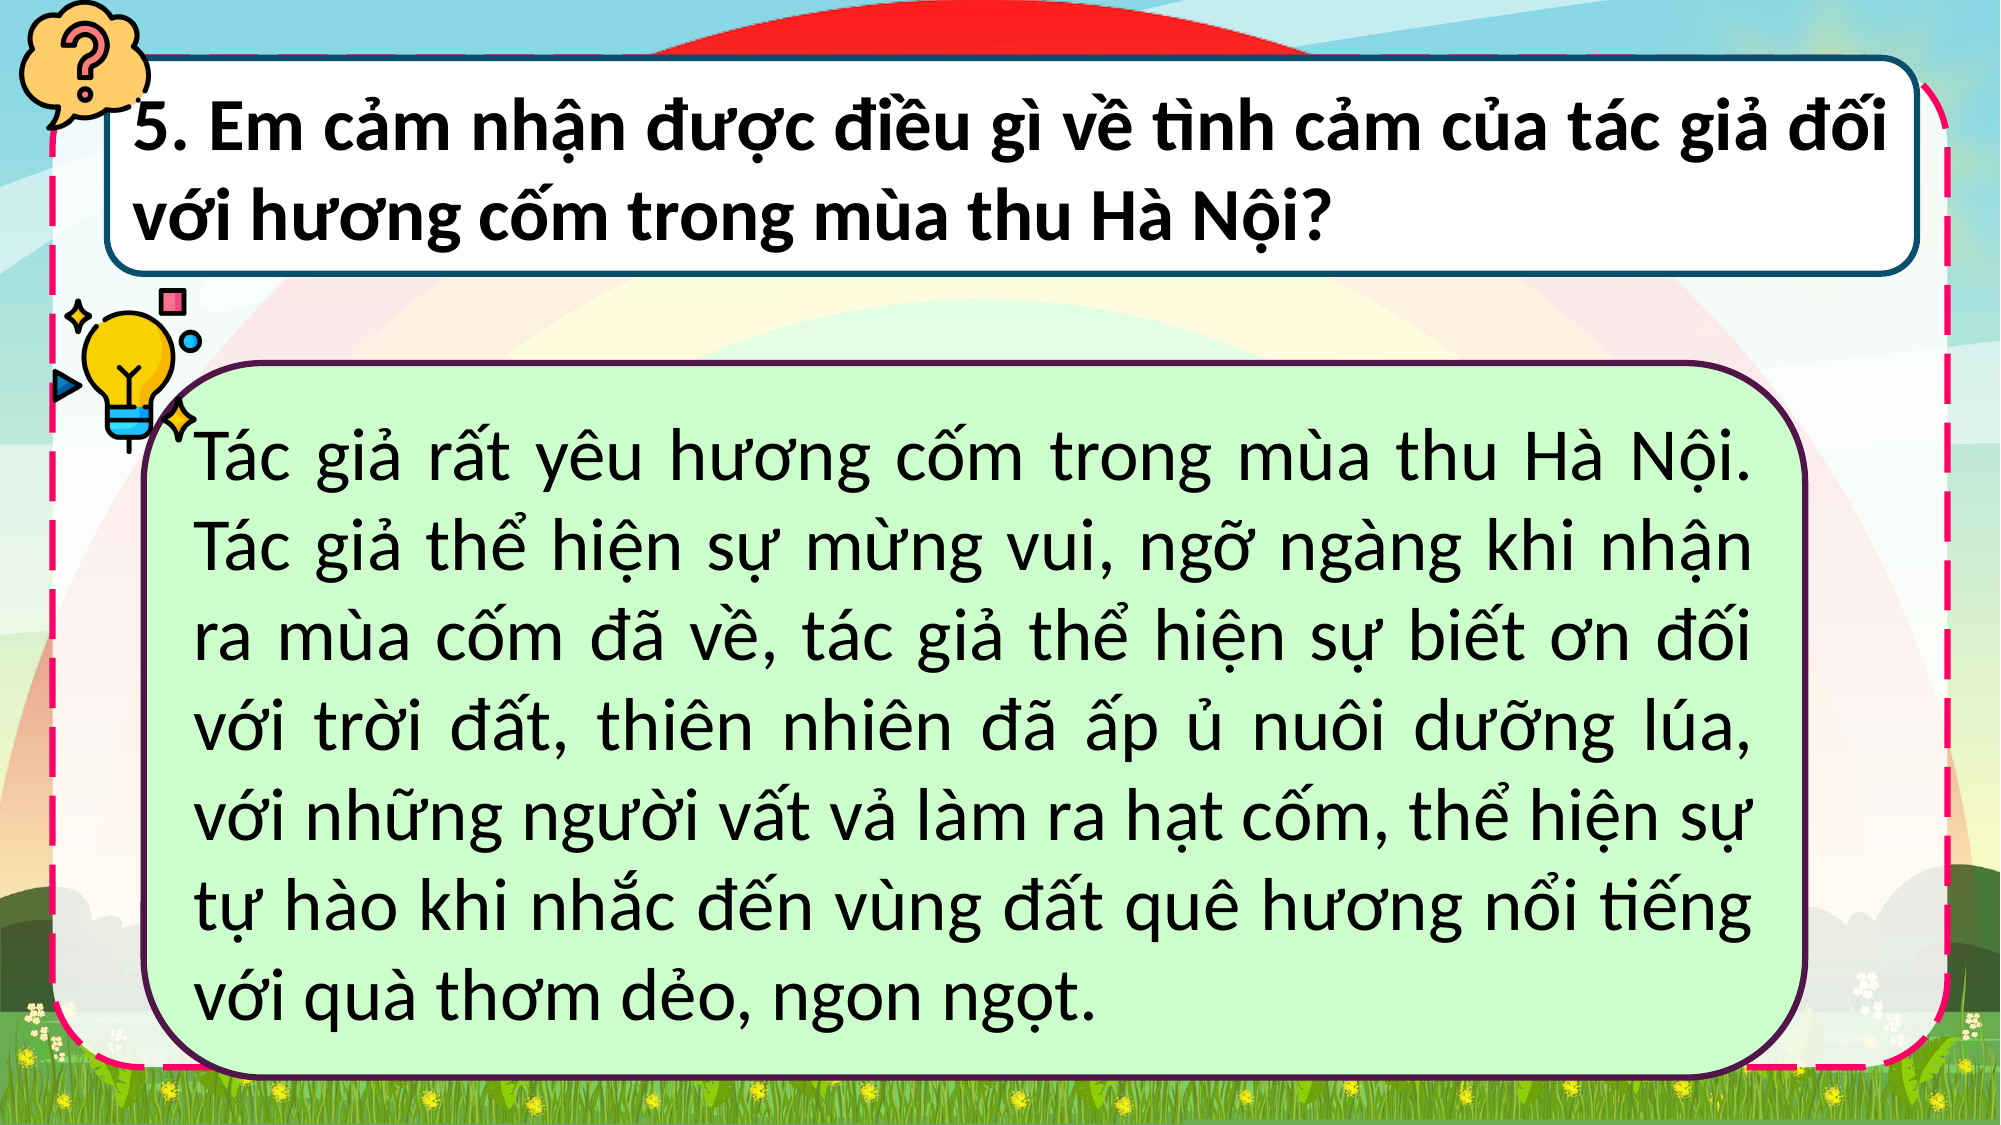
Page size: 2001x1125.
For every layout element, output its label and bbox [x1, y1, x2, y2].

picture [0, 0, 2001, 1125]
text_box [18, 0, 1918, 277]
text_box [50, 80, 1950, 1069]
text_box [43, 287, 1806, 1085]
